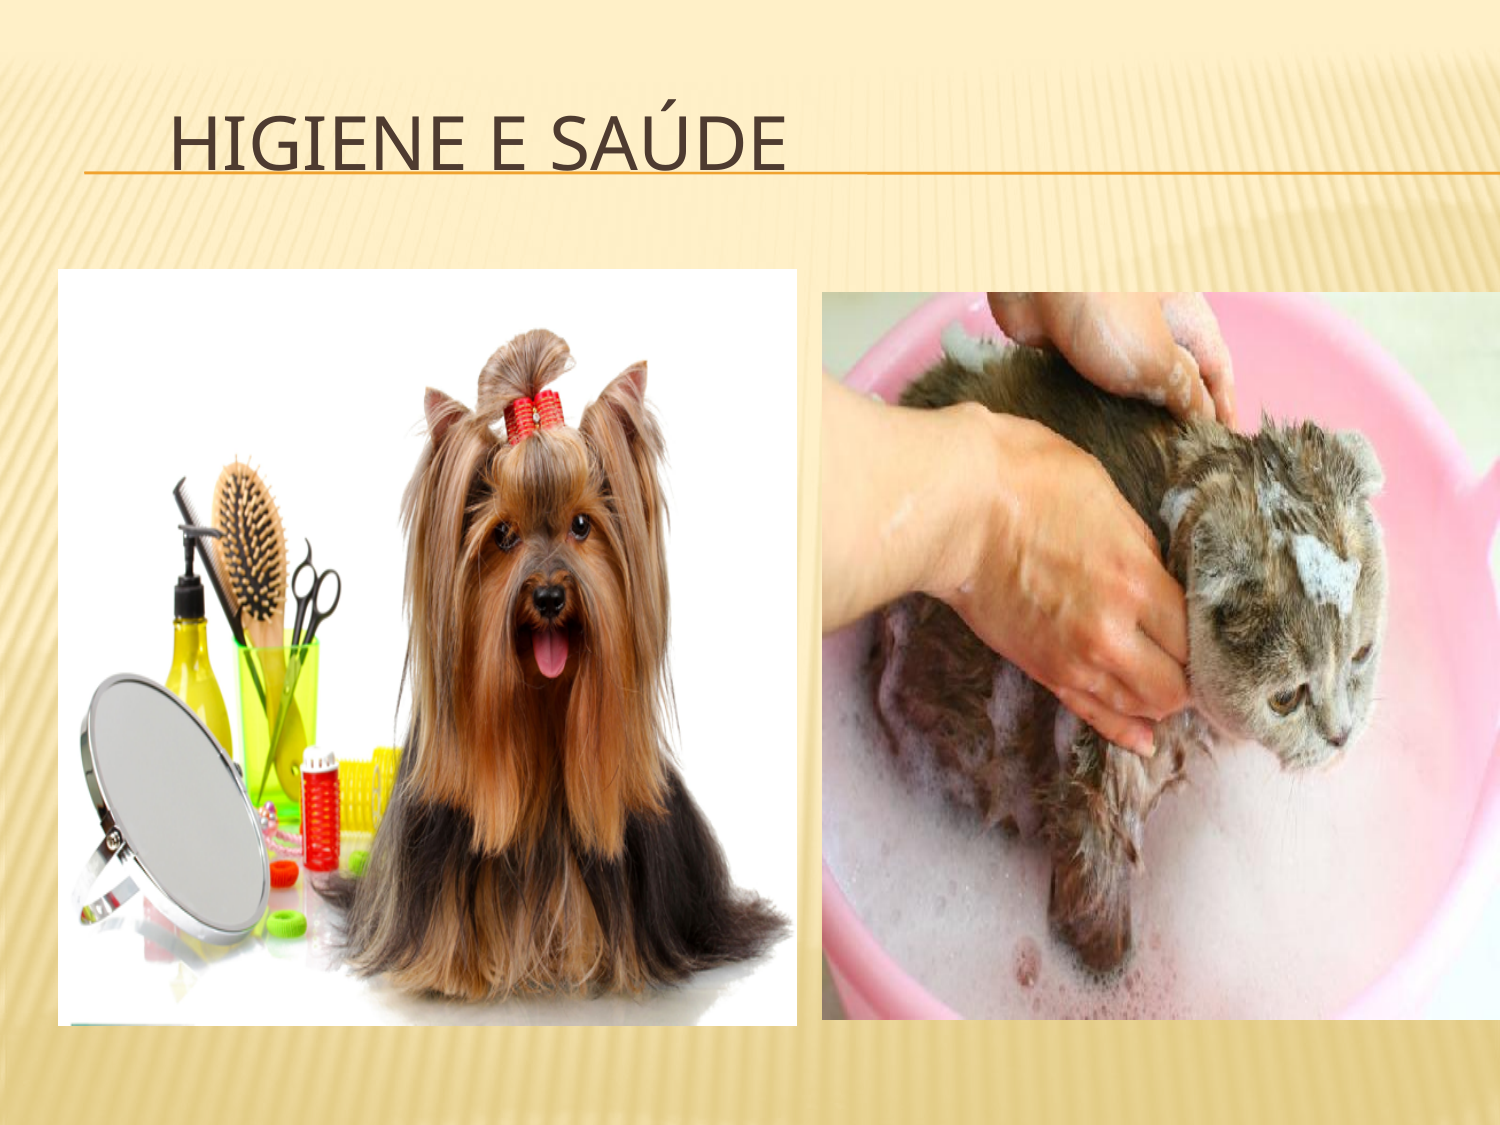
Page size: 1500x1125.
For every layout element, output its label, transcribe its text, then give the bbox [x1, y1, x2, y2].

picture [821, 292, 1500, 1020]
picture [58, 269, 798, 1027]
title HIGIENE E SAÚDE [152, 46, 1250, 235]
